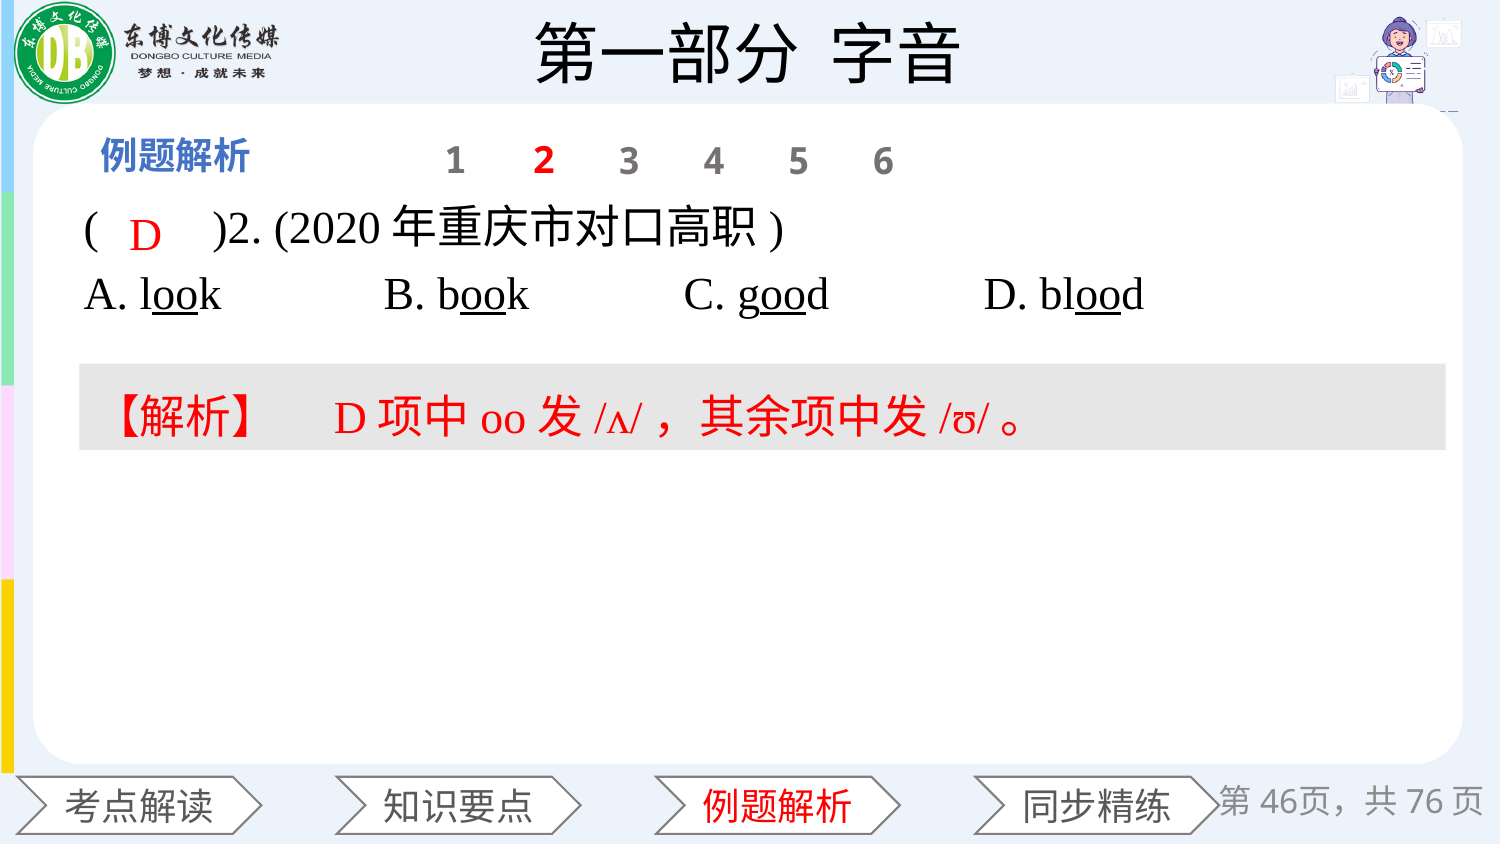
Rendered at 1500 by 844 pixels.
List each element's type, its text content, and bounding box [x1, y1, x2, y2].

text_box 5 [772, 129, 824, 187]
text_box D [114, 197, 179, 268]
text_box ( )2. (2020年重庆市对口高职) A. look B. book C. good D. blood [68, 179, 1446, 545]
text_box 2 [517, 129, 569, 188]
text_box 3 [603, 129, 654, 187]
text_box 4 [688, 129, 739, 187]
text_box 6 [857, 129, 909, 187]
picture [1312, 0, 1487, 131]
slide_number 第46页，共76页 [1195, 780, 1500, 826]
text_box 【解析】 D项中oo发/ʌ/，其余项中发/ʊ/。 [79, 363, 1446, 450]
text_box 1 [429, 128, 484, 188]
picture [14, 1, 280, 104]
